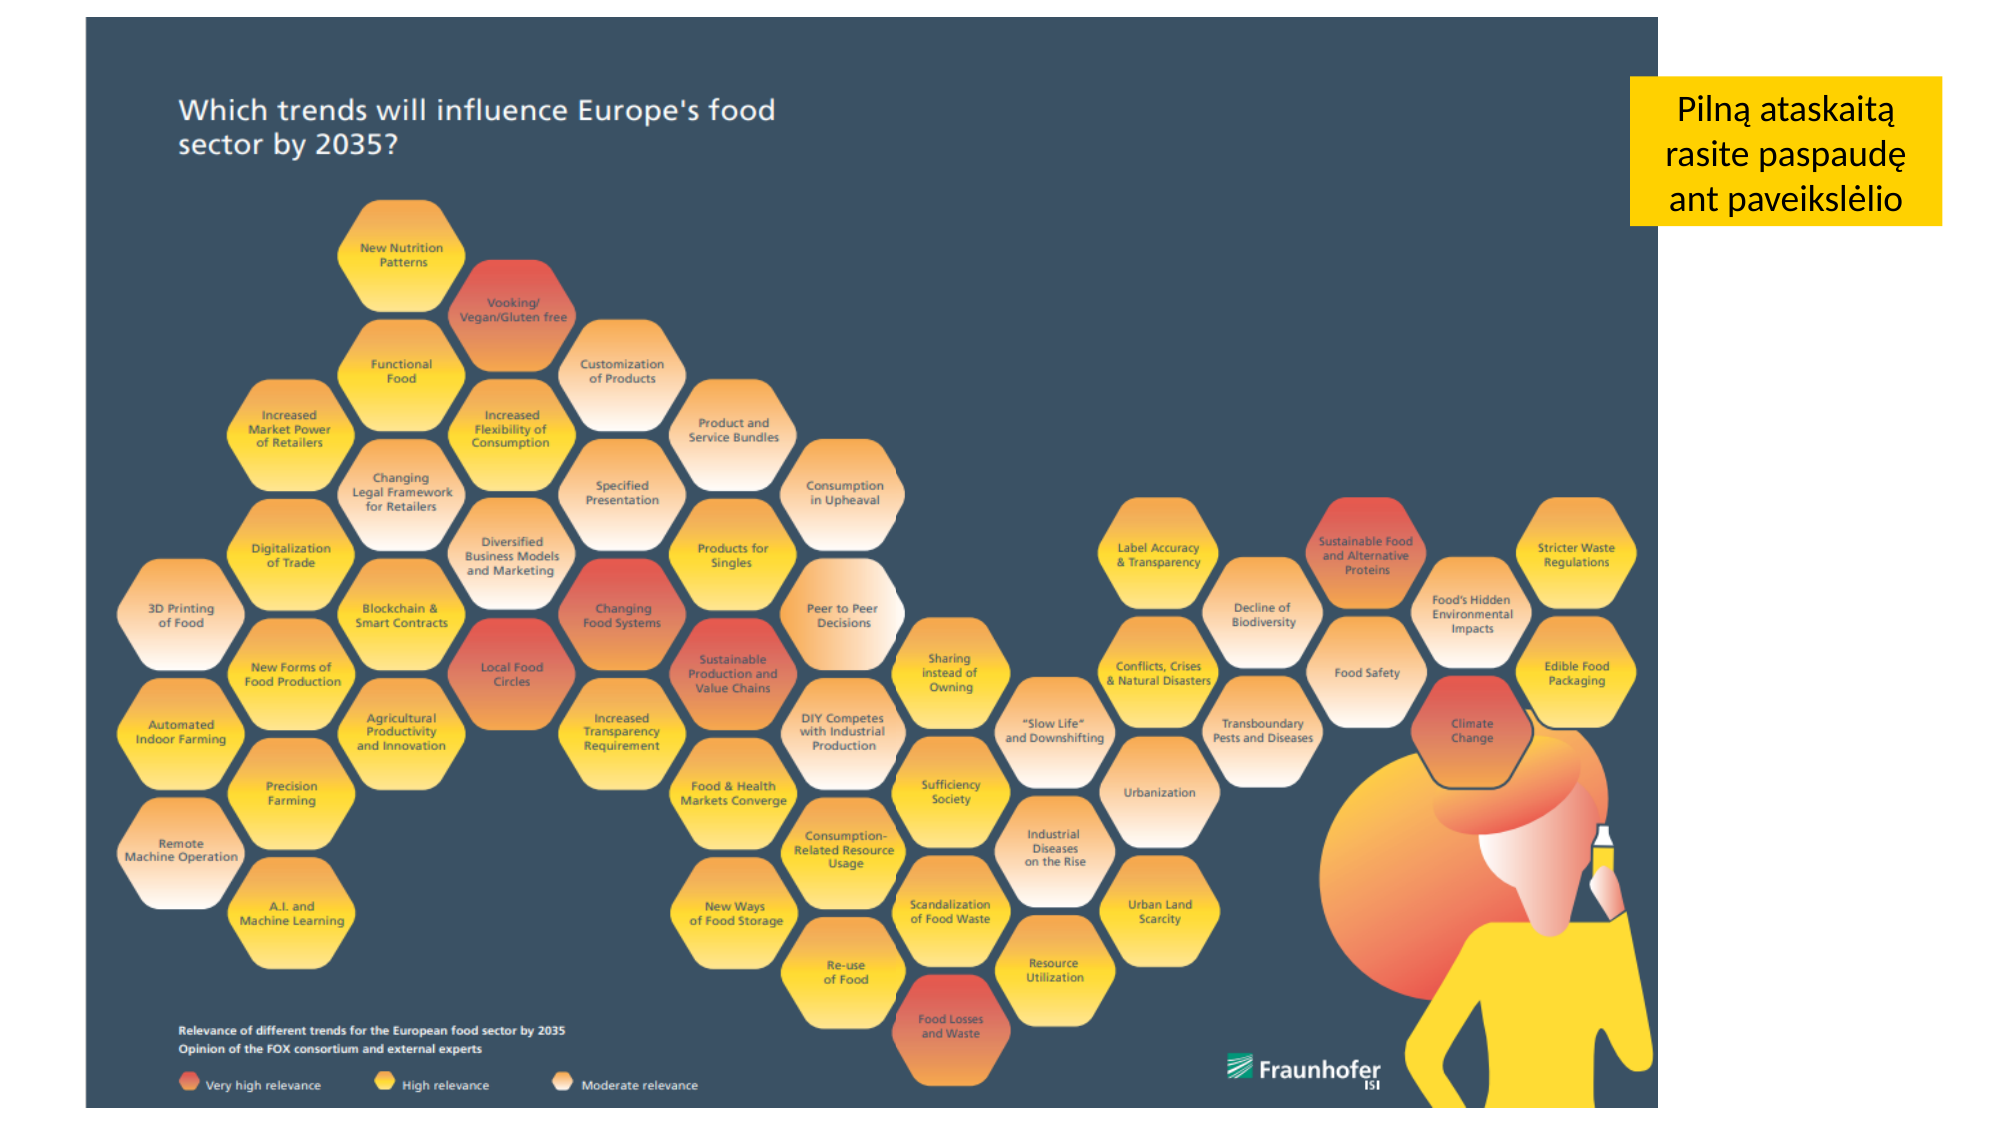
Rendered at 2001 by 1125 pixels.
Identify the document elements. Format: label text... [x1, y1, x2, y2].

text_box Pilną ataskaitą rasite paspaudę ant paveikslėlio [1658, 76, 1943, 227]
picture [85, 17, 1658, 1108]
